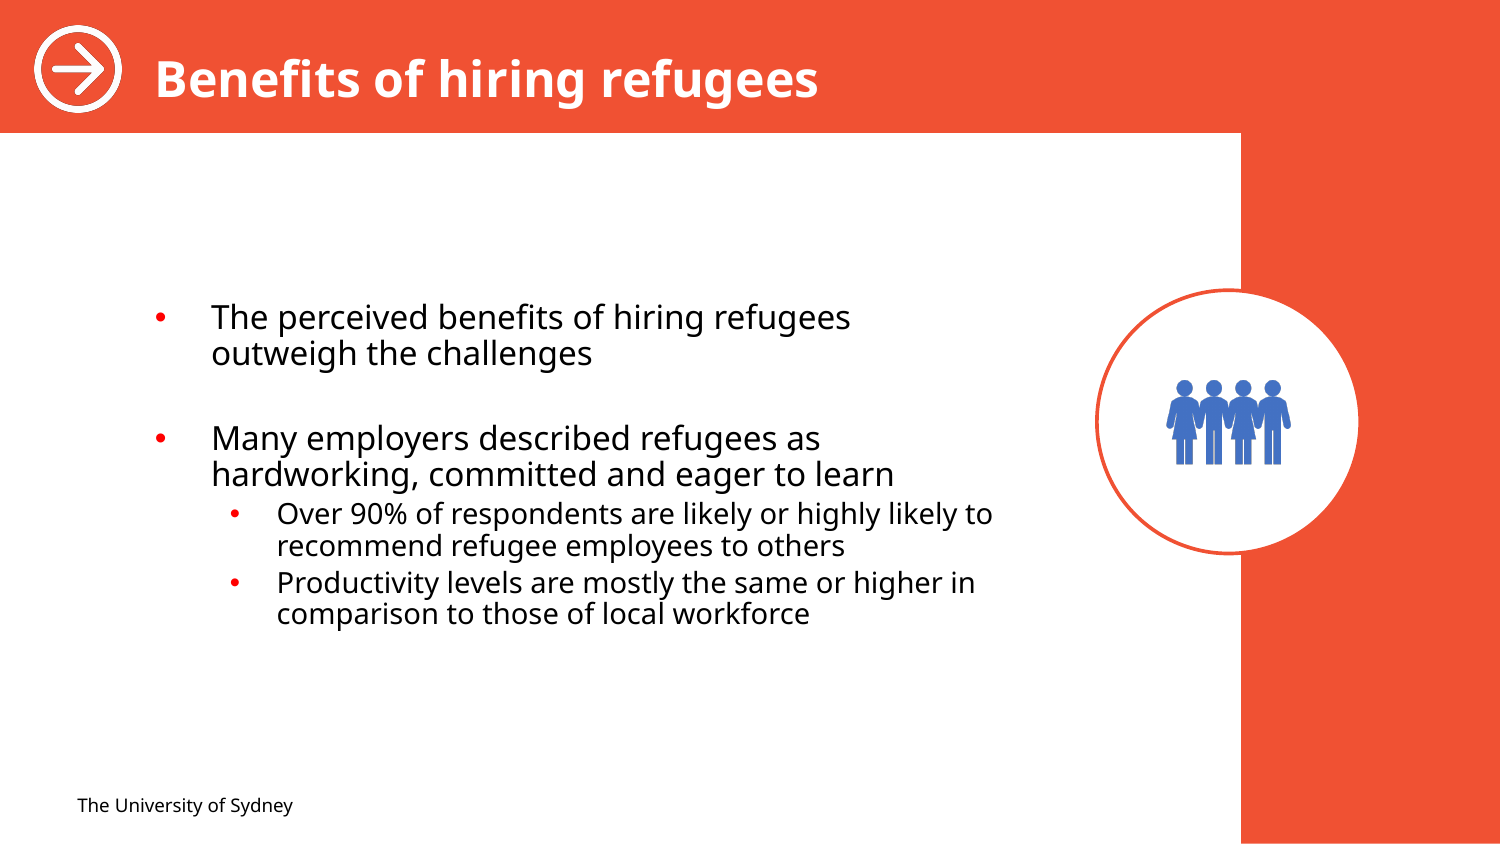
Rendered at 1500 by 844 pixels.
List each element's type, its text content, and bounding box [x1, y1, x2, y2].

title Benefits of hiring refugees [139, 0, 1060, 159]
picture [1157, 351, 1300, 493]
text_box [1239, 0, 1500, 844]
list The perceived benefits of hiring refugees outweigh the challenges Many employers described refugees as hardworking, committed and eager to learn Over 90% of respondents are likely or highly likely to recommend refugee employees to others Productivity levels are mostly the same or higher in comparison to those of local workforce [139, 158, 1019, 774]
text_box [1094, 288, 1363, 556]
picture [34, 25, 122, 113]
